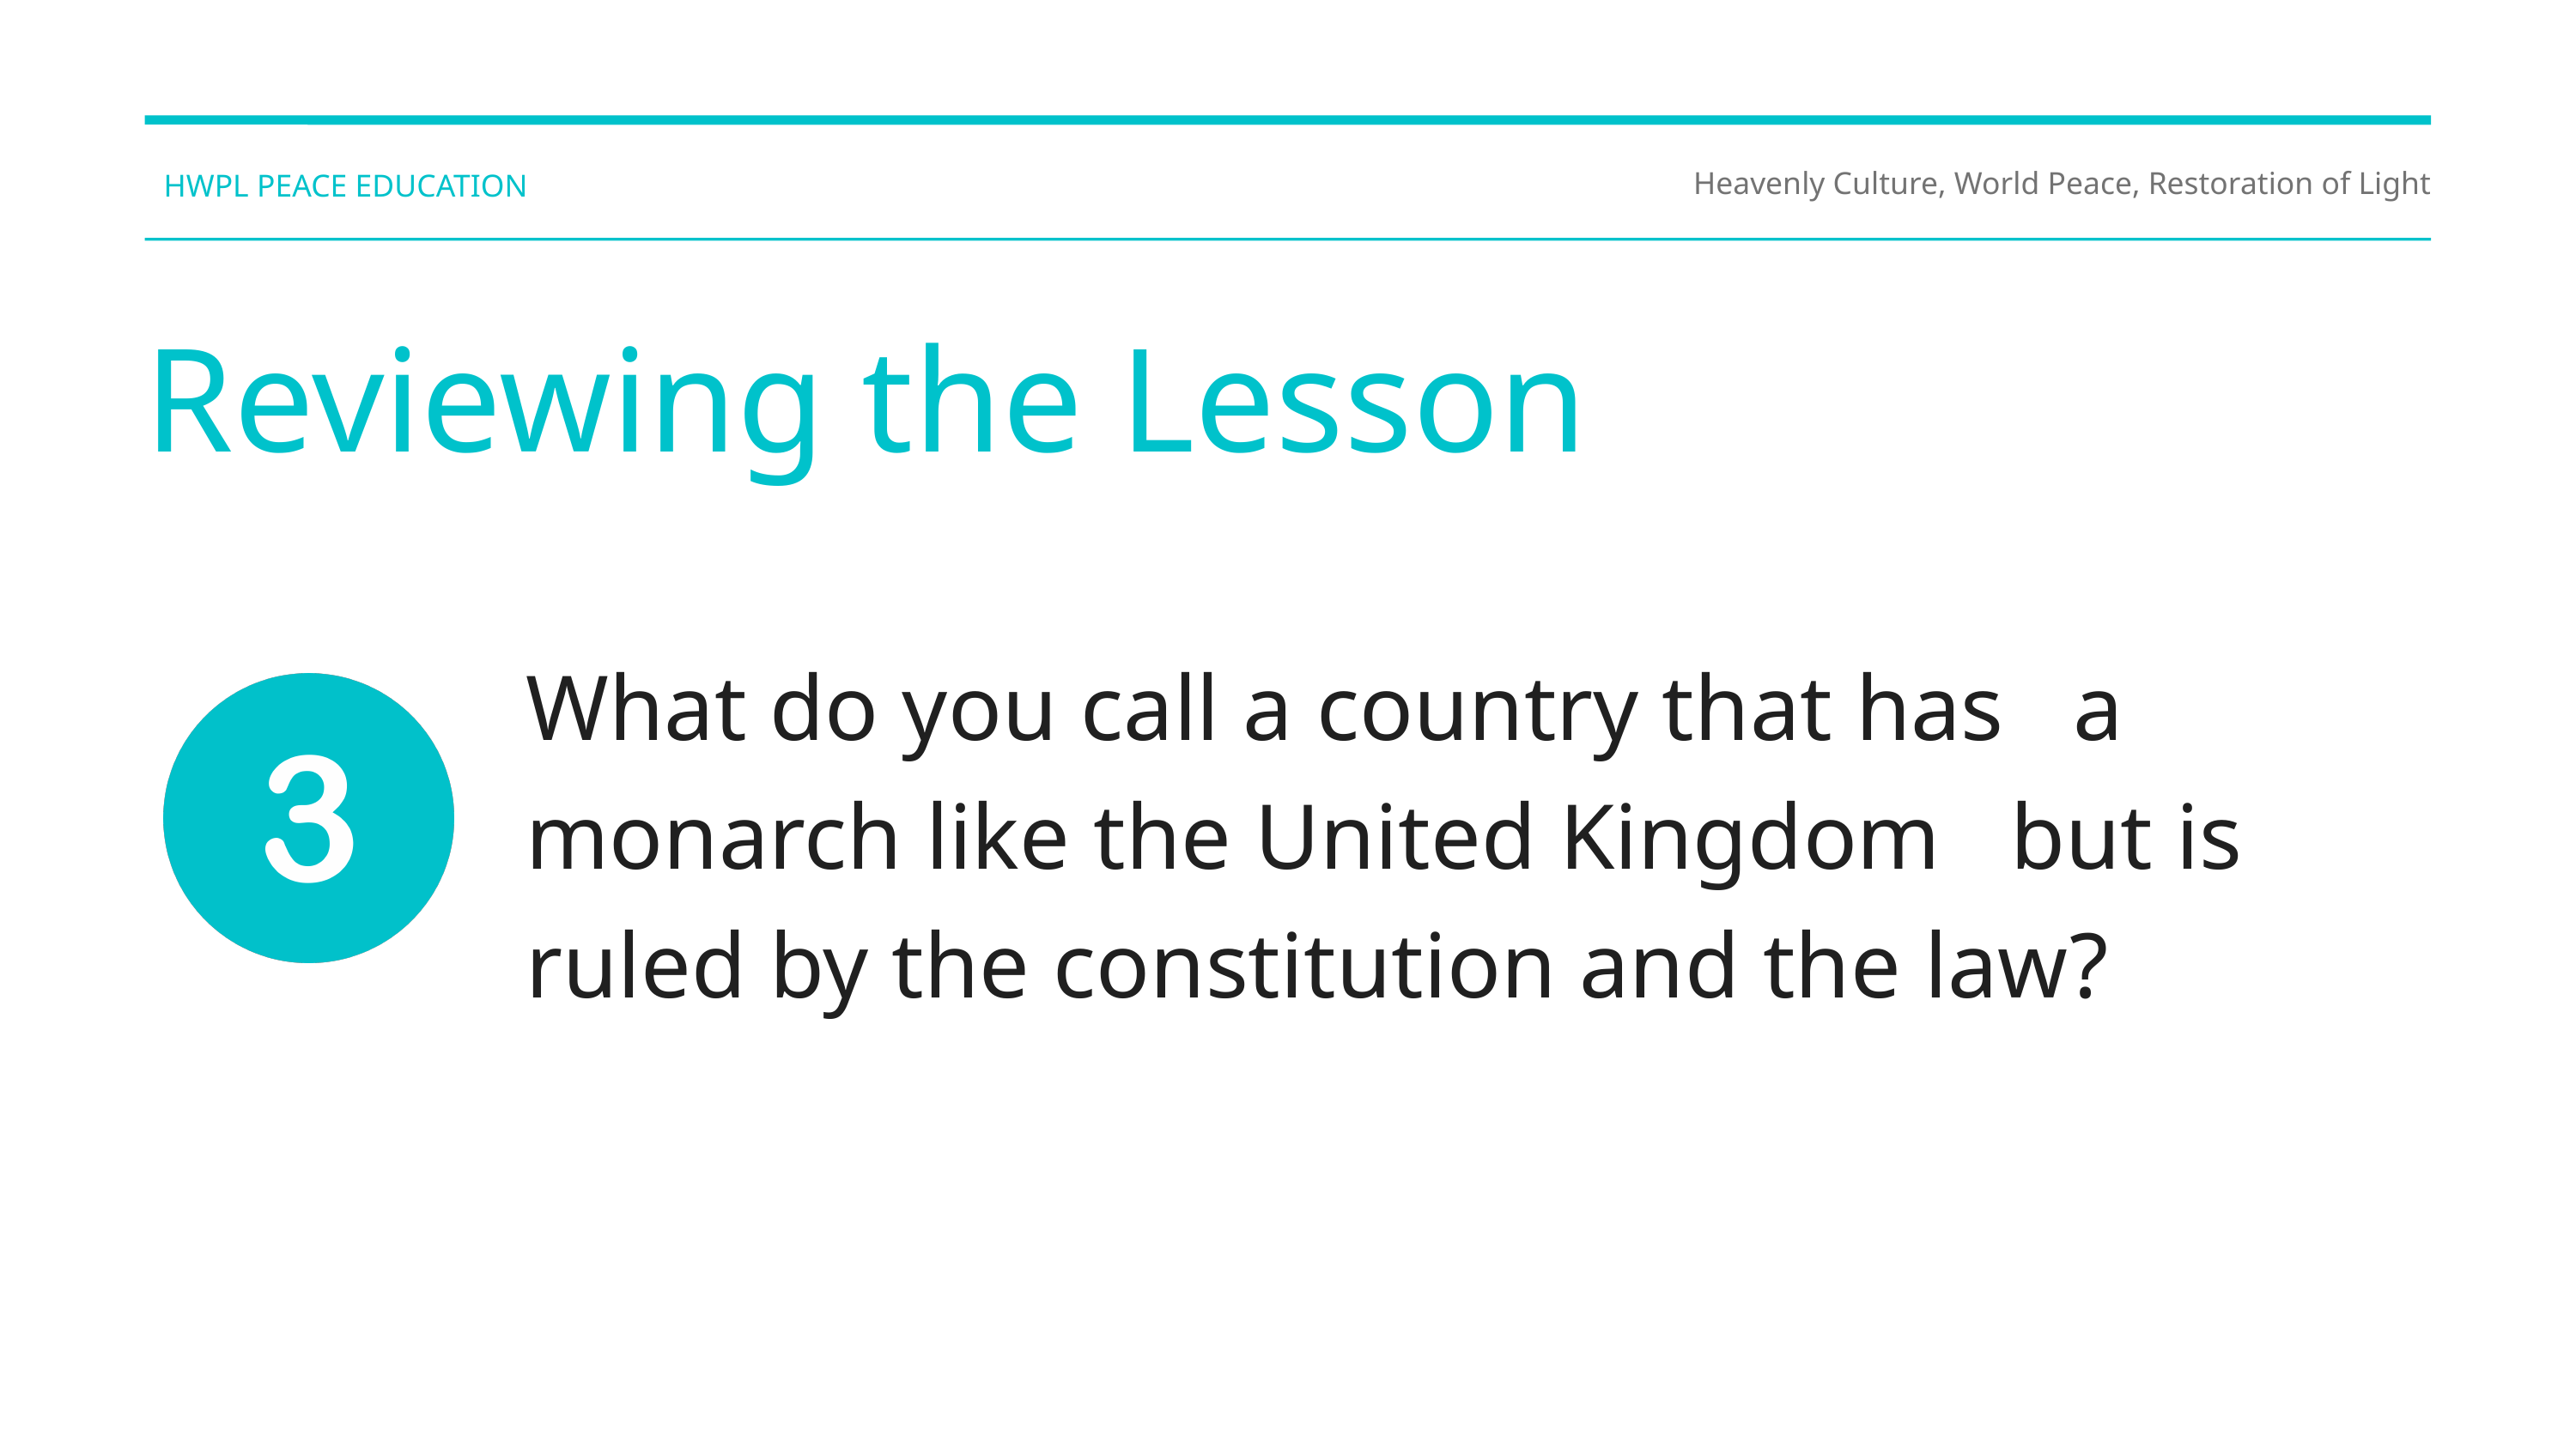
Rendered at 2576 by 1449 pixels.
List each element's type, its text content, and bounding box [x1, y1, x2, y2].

text_box Reviewing the Lesson [144, 309, 1595, 482]
text_box HWPL PEACE EDUCATION [163, 160, 793, 203]
text_box What do you call a country that has a monarch like the United Kingdom but is ruled by the constitution and the law? [526, 628, 2332, 1144]
picture [163, 673, 454, 964]
text_box Heavenly Culture, World Peace, Restoration of Light [1414, 161, 2432, 201]
